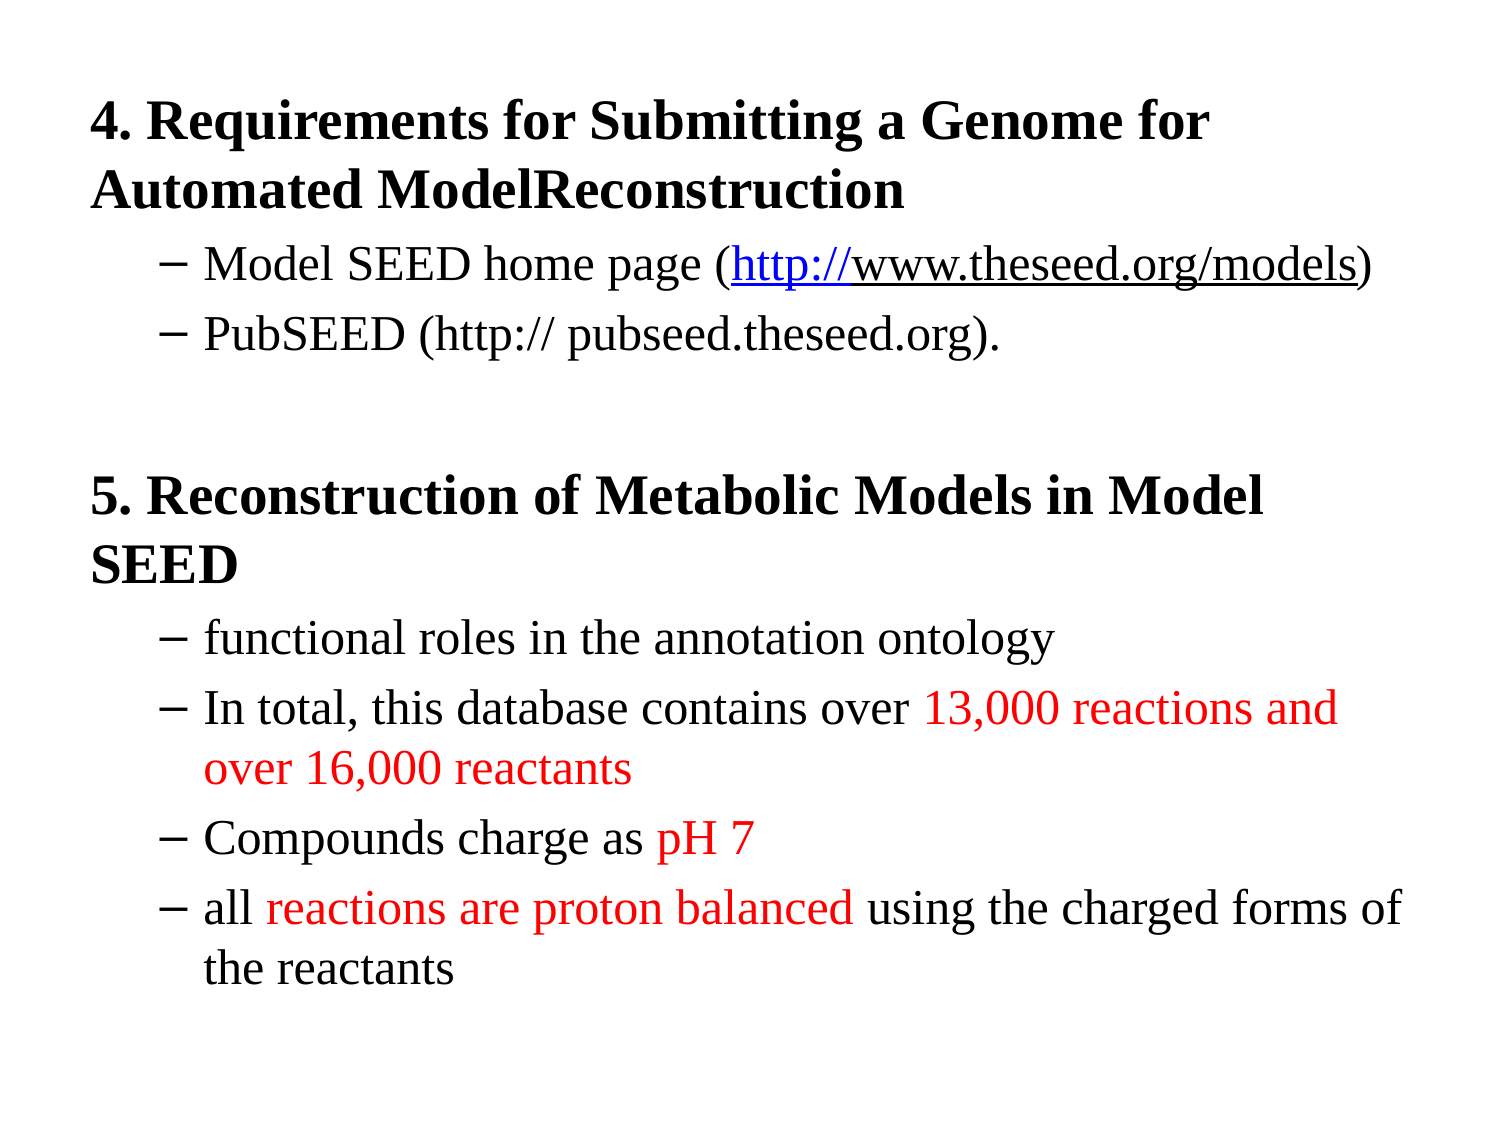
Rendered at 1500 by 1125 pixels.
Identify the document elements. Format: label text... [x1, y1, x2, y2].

list 4. Requirements for Submitting a Genome for Automated ModelReconstruction Model SEED home page (http://www.theseed.org/models) PubSEED (http:// pubseed.theseed.org). 5. Reconstruction of Metabolic Models in Model SEED functional roles in the annotation ontology In total, this database contains over 13,000 reactions and over 16,000 reactants Compounds charge as pH 7 all reactions are proton balanced using the charged forms of the reactants [75, 75, 1425, 1005]
